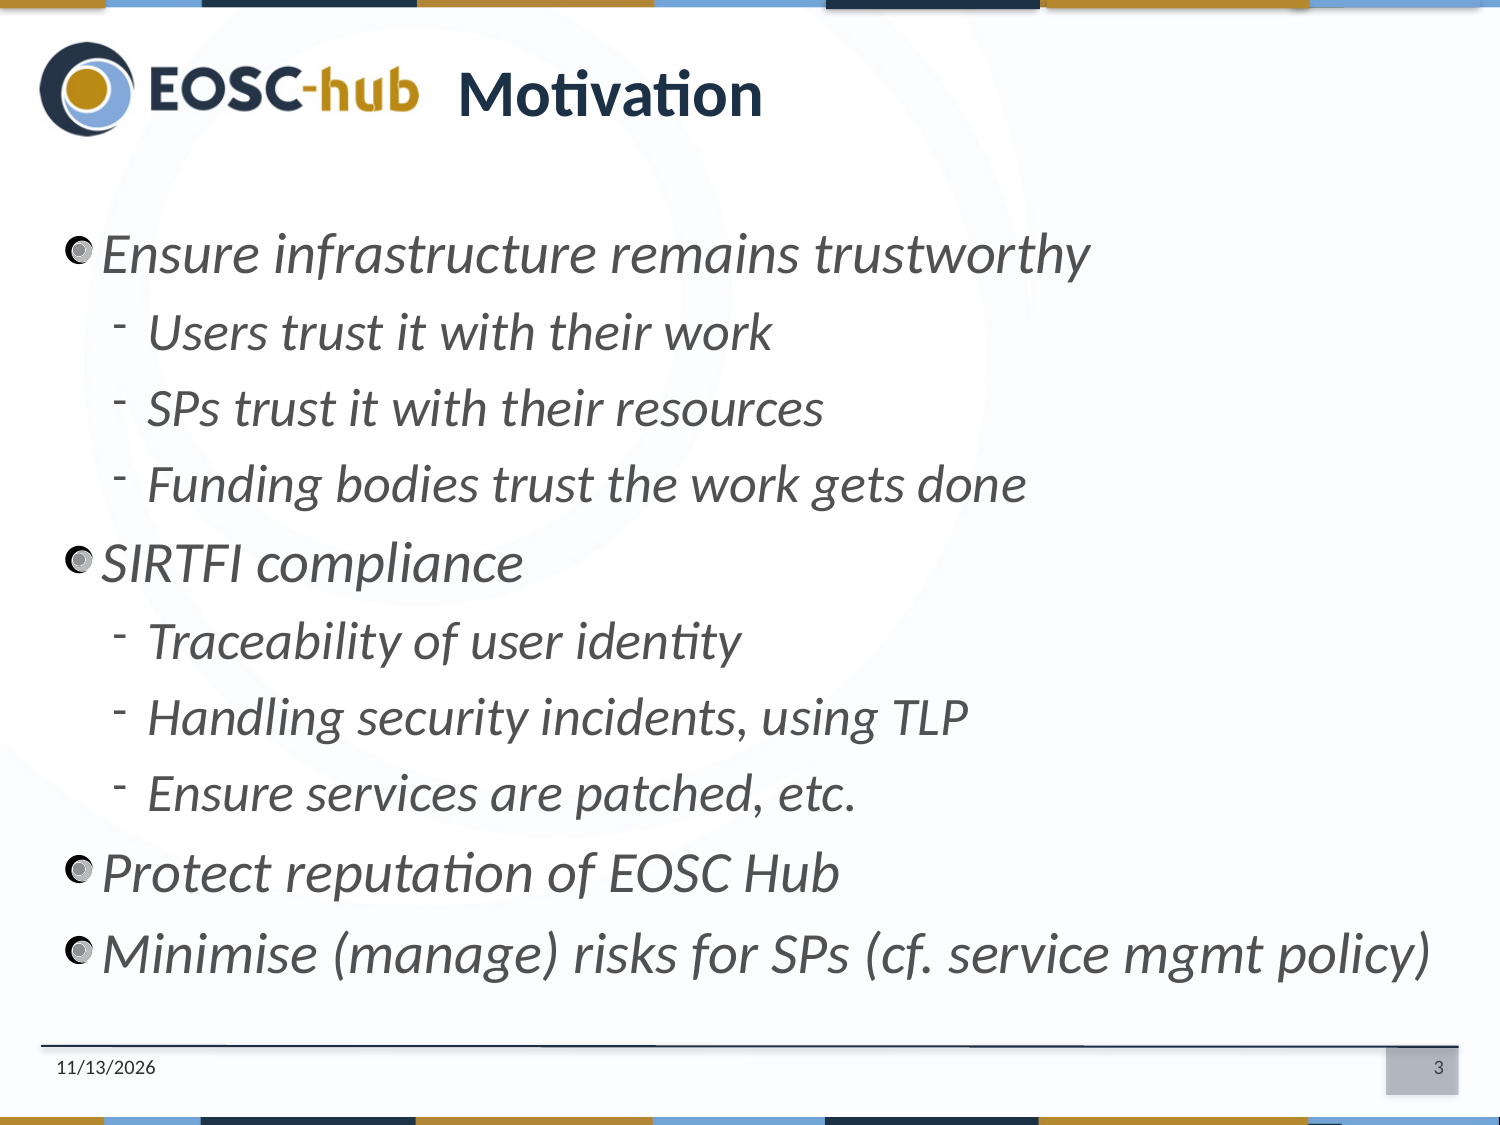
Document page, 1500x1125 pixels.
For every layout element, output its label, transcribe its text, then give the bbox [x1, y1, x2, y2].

picture [0, 0, 1500, 1125]
list Ensure infrastructure remains trustworthy Users trust it with their work SPs trust it with their resources Funding bodies trust the work gets done SIRTFI compliance Traceability of user identity Handling security incidents, using TLP Ensure services are patched, etc. Protect reputation of EOSC Hub Minimise (manage) risks for SPs (cf. service mgmt policy) [41, 208, 1459, 1005]
slide_number 3 [1074, 1046, 1459, 1094]
list Motivation [442, 42, 1459, 185]
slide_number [41, 1046, 392, 1094]
